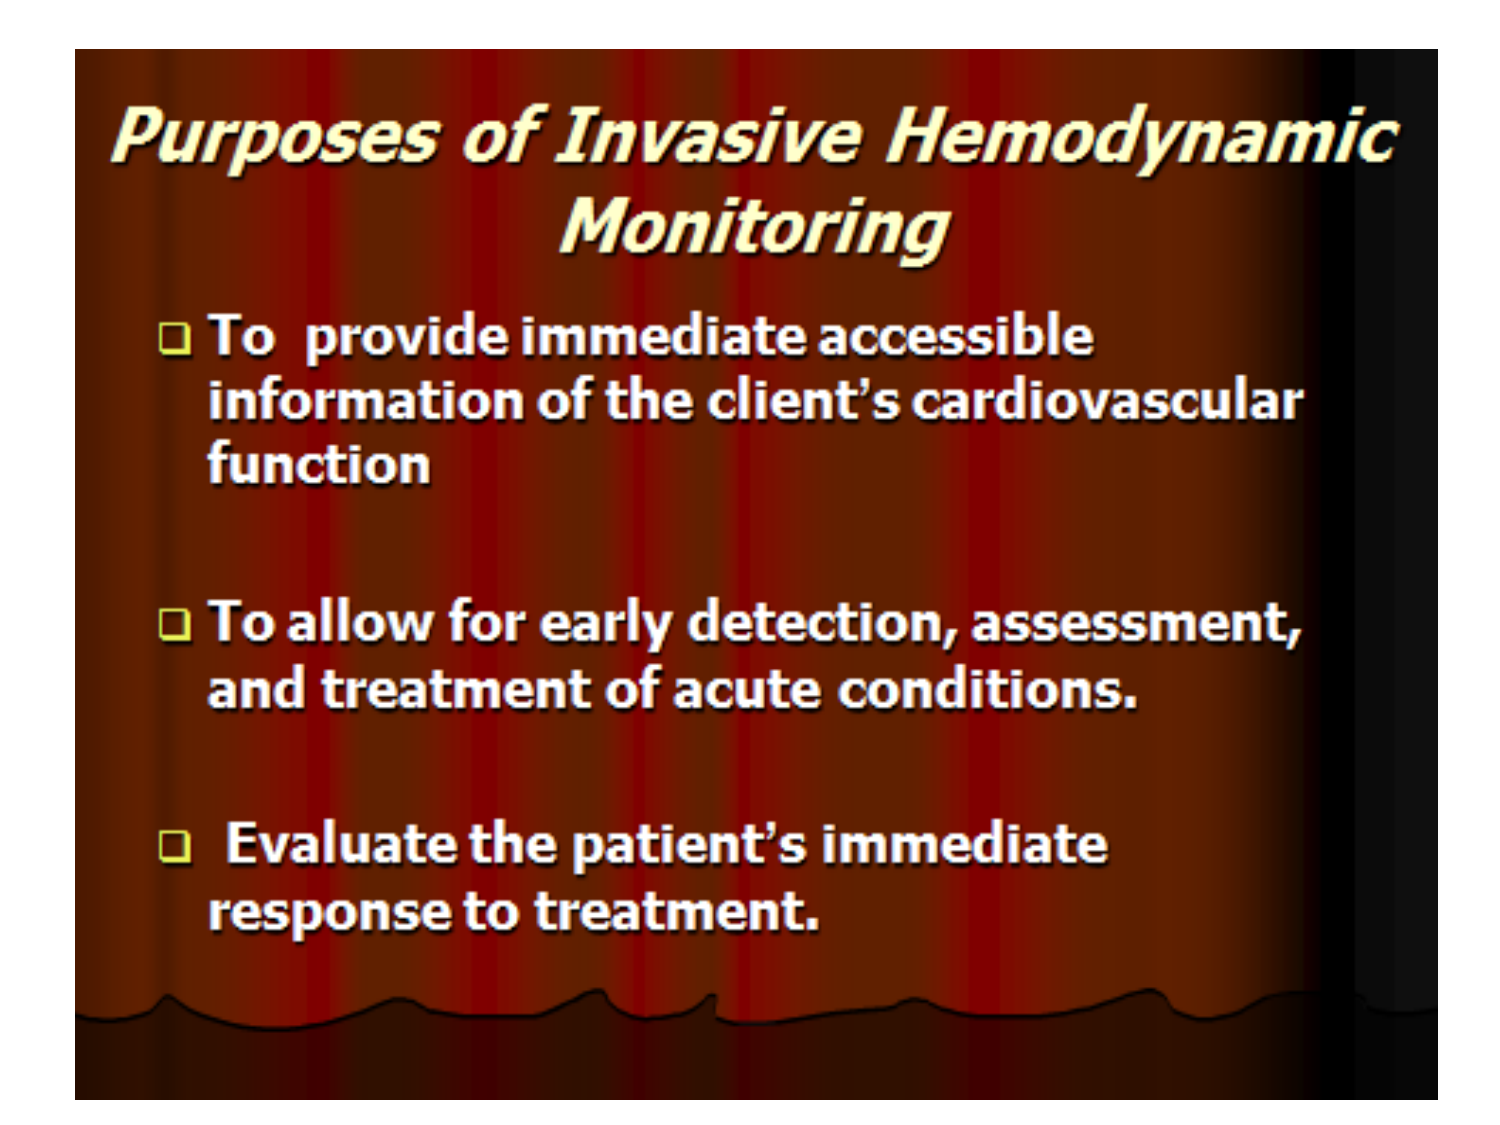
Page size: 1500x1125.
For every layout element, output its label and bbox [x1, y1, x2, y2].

picture [74, 49, 1438, 1101]
